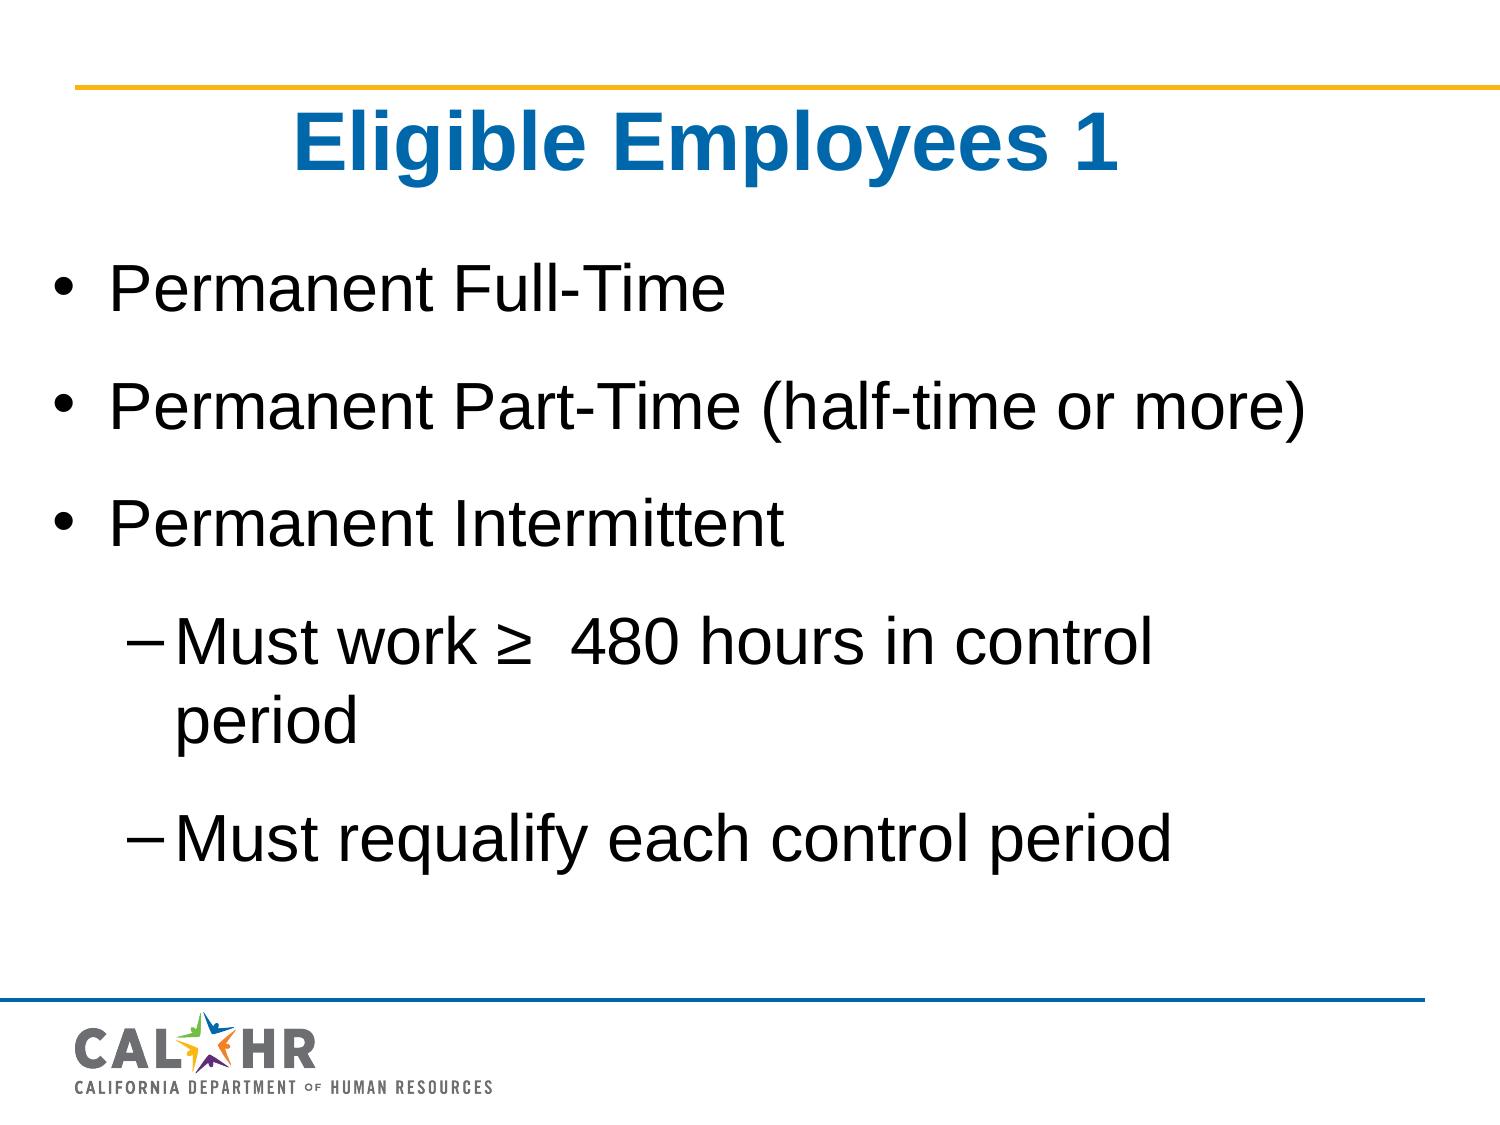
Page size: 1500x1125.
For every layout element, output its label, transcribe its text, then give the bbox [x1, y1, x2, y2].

list Permanent Full-Time Permanent Part-Time (half-time or more) Permanent Intermittent Must work ≥ 480 hours in control period Must requalify each control period [37, 237, 1357, 1025]
picture [75, 1025, 492, 1094]
title Eligible Employees 1 [87, 62, 1325, 213]
